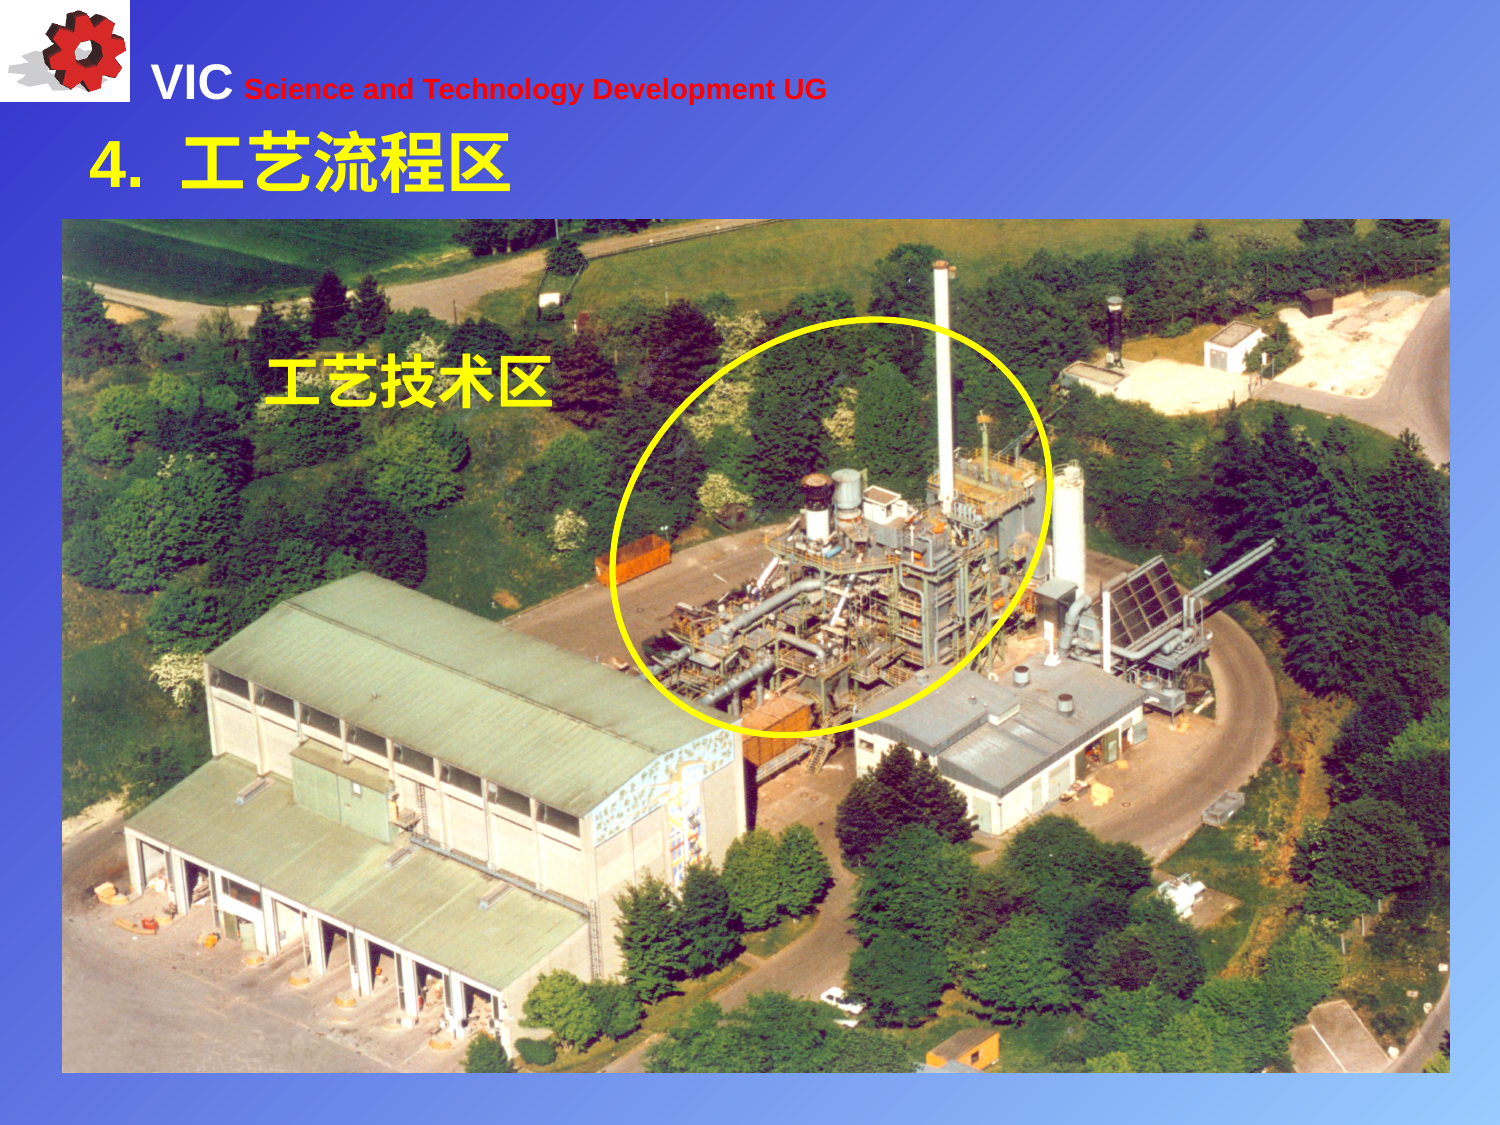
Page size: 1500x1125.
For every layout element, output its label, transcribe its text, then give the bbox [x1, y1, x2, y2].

text_box VIC Science and Technology Development UG [135, 42, 1178, 118]
picture [0, 0, 130, 102]
text_box 4. 工艺流程区 [74, 113, 1363, 209]
picture [62, 219, 1451, 1074]
